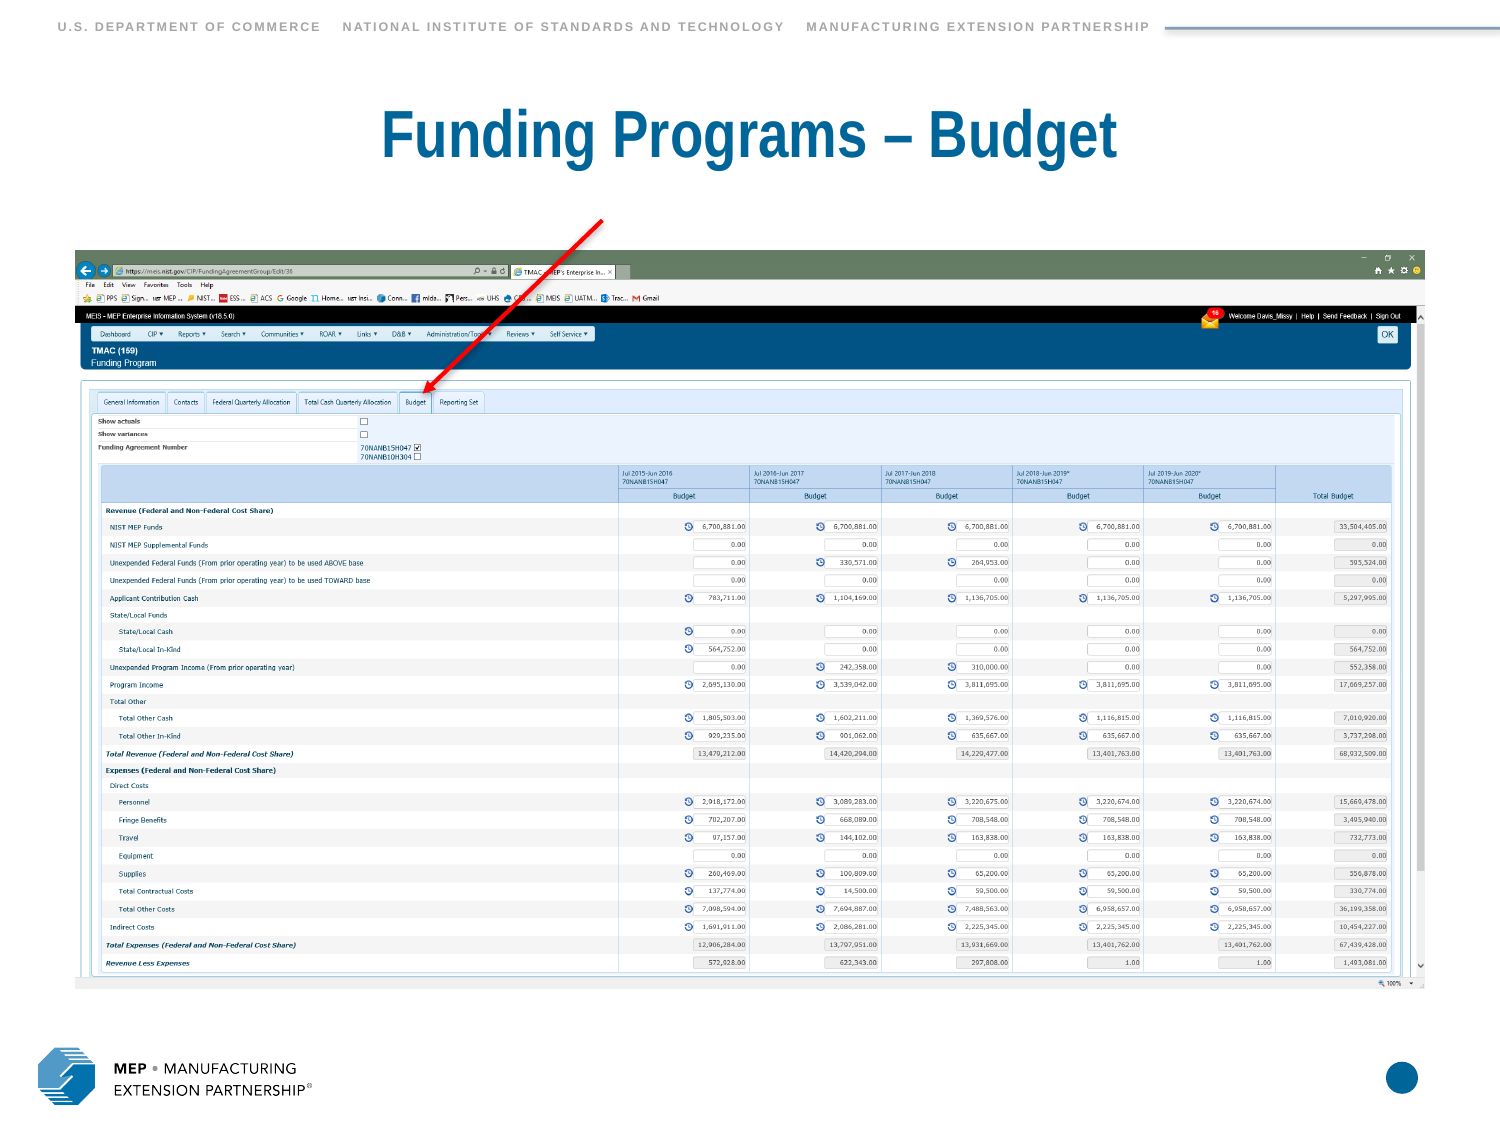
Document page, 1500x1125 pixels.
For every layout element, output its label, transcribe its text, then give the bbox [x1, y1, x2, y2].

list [74, 250, 1426, 990]
title Funding Programs – Budget [75, 82, 1425, 199]
picture [19, 1023, 328, 1121]
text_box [422, 220, 603, 394]
